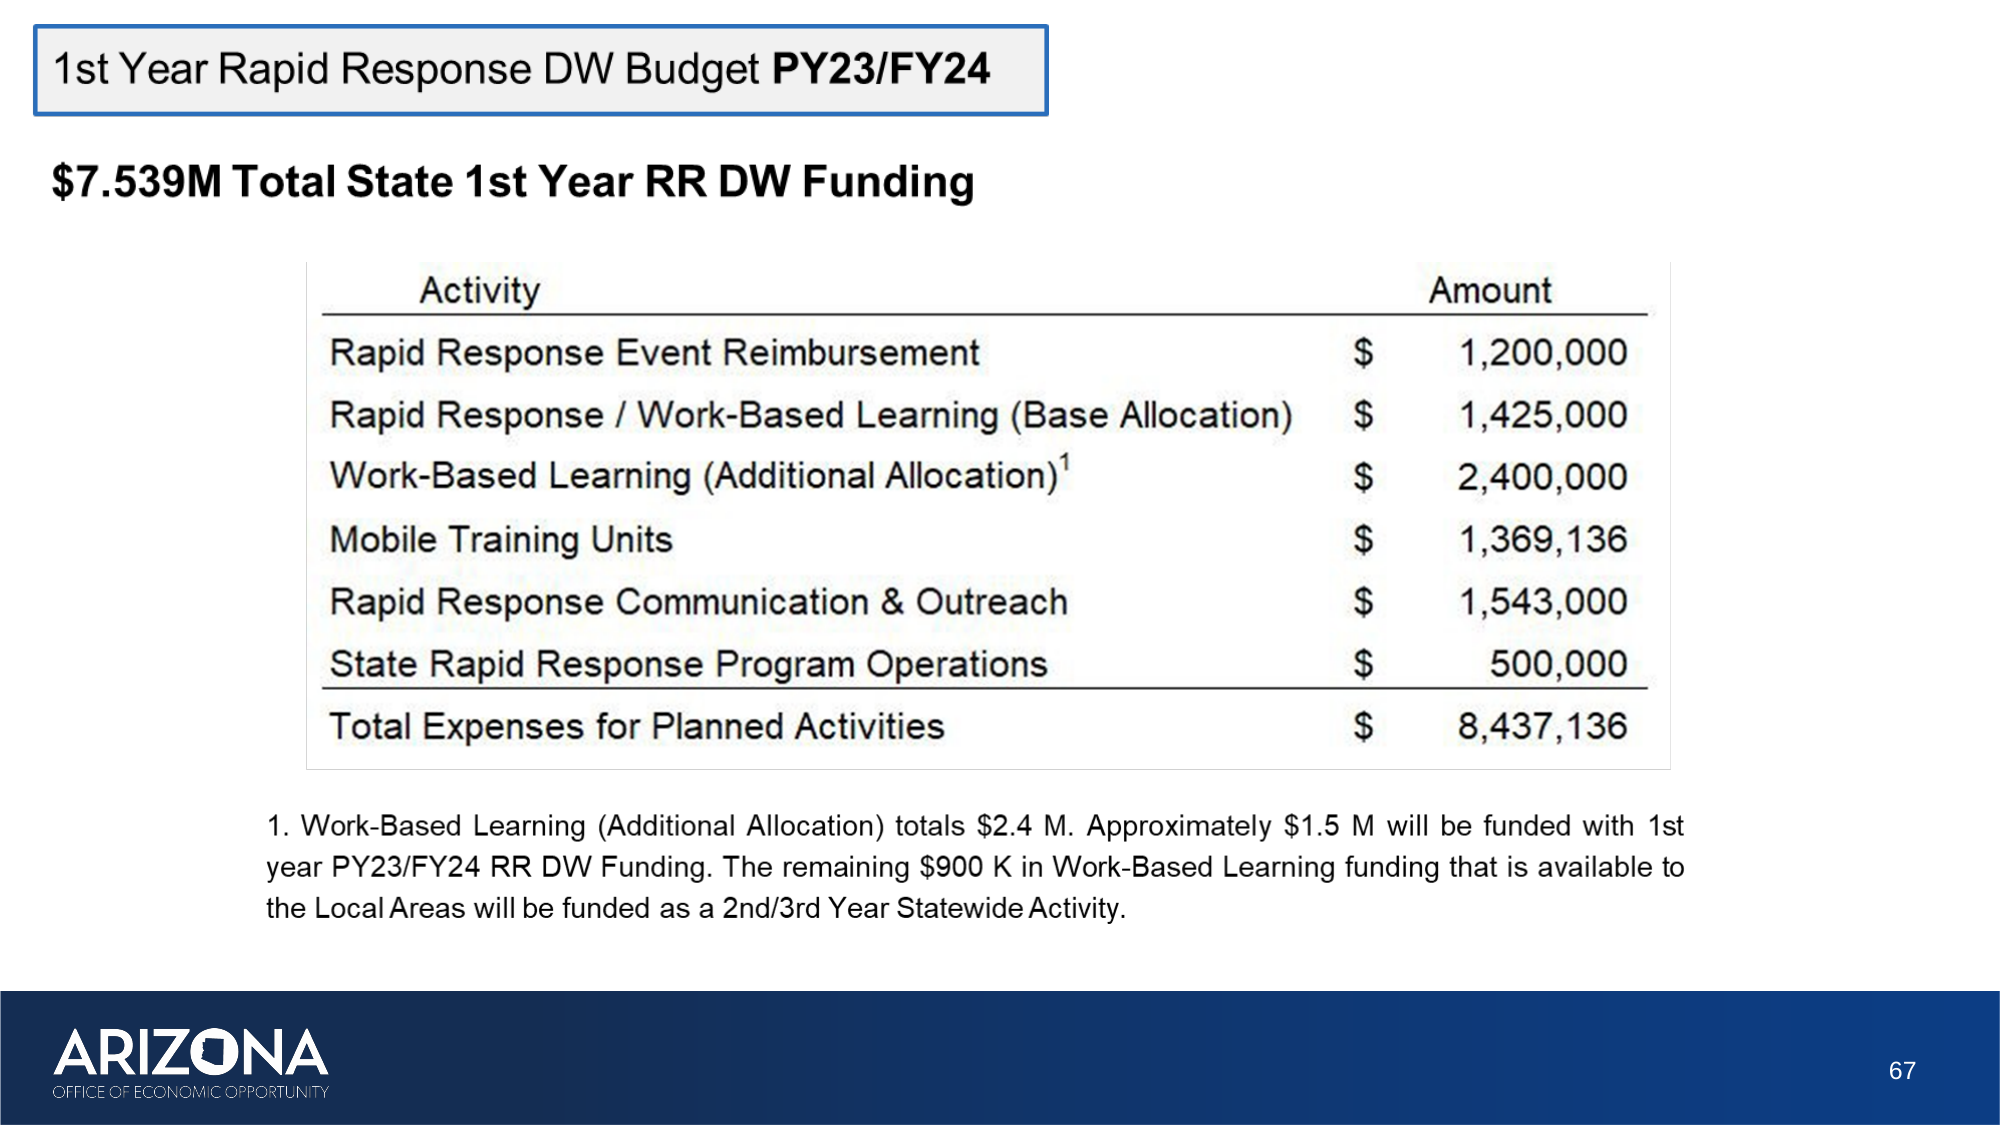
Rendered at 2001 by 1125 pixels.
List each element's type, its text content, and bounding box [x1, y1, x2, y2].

picture [248, 262, 1704, 943]
slide_number 67 [1481, 1039, 1932, 1100]
picture [0, 991, 2000, 1125]
picture [24, 24, 1050, 121]
picture [24, 138, 1003, 235]
